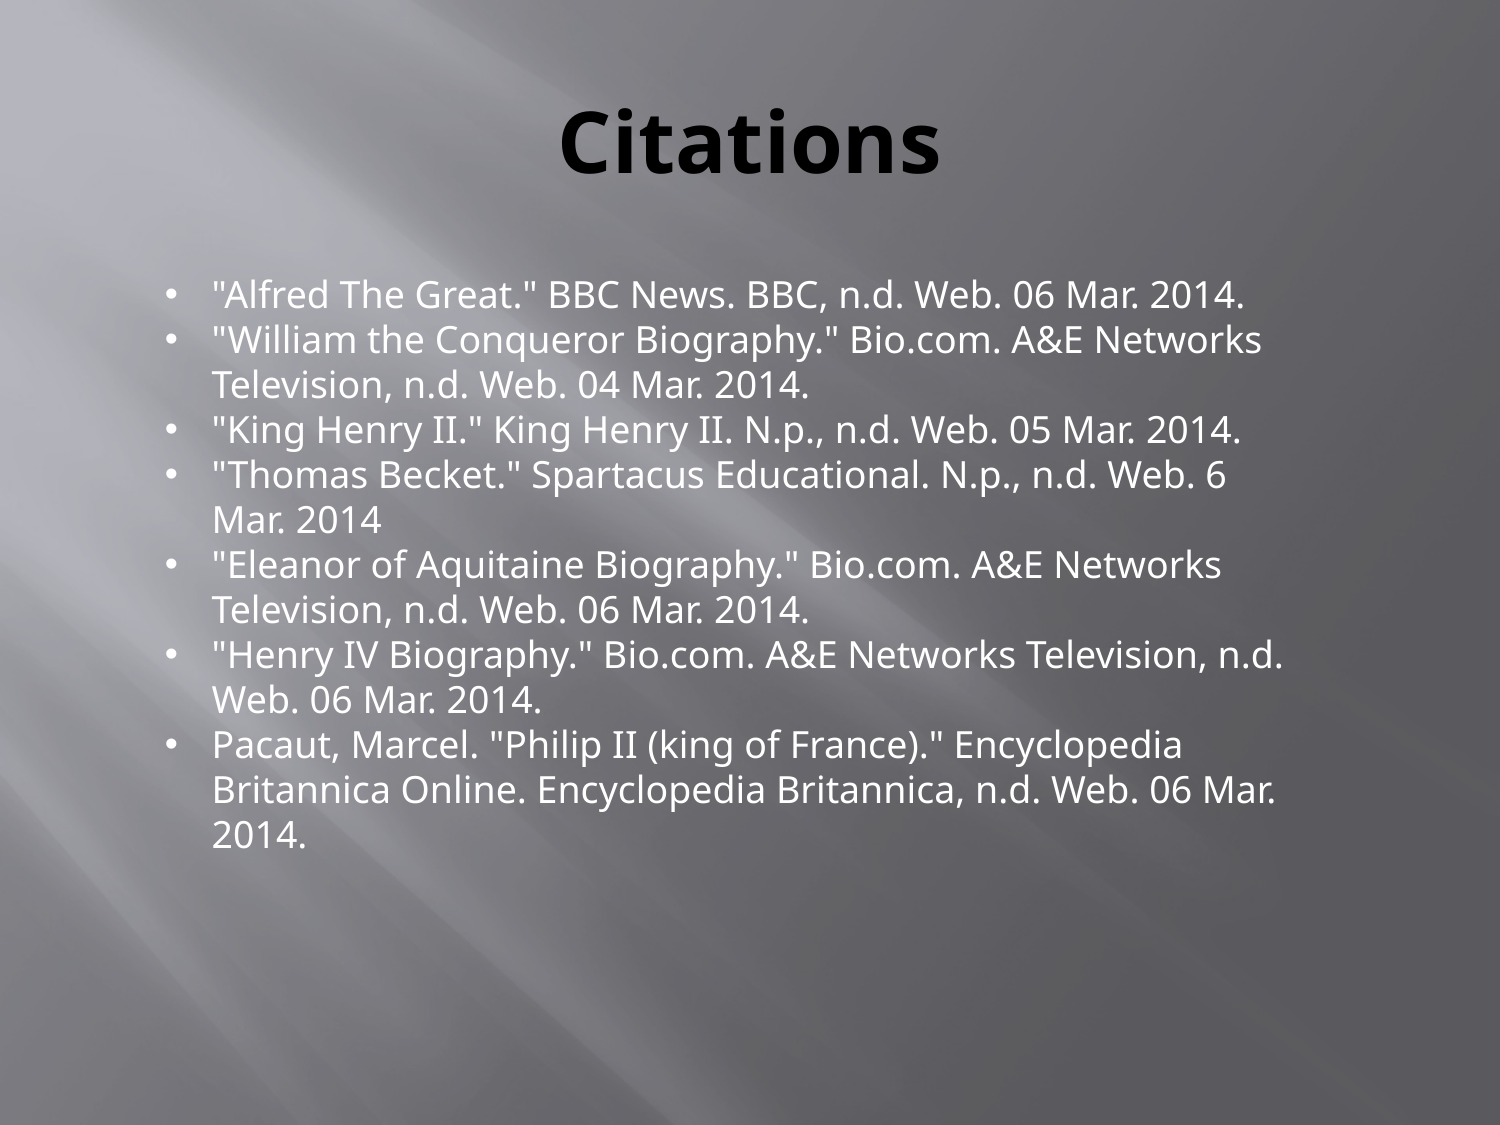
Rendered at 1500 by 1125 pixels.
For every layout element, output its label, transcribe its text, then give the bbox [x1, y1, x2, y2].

text_box "Alfred The Great." BBC News. BBC, n.d. Web. 06 Mar. 2014. "William the Conqueror Biography." Bio.com. A&E Networks Television, n.d. Web. 04 Mar. 2014. "King Henry II." King Henry II. N.p., n.d. Web. 05 Mar. 2014. "Thomas Becket." Spartacus Educational. N.p., n.d. Web. 6 Mar. 2014 "Eleanor of Aquitaine Biography." Bio.com. A&E Networks Television, n.d. Web. 06 Mar. 2014. "Henry IV Biography." Bio.com. A&E Networks Television, n.d. Web. 06 Mar. 2014. Pacaut, Marcel. "Philip II (king of France)." Encyclopedia Britannica Online. Encyclopedia Britannica, n.d. Web. 06 Mar. 2014. [150, 263, 1325, 864]
title Citations [75, 45, 1425, 233]
